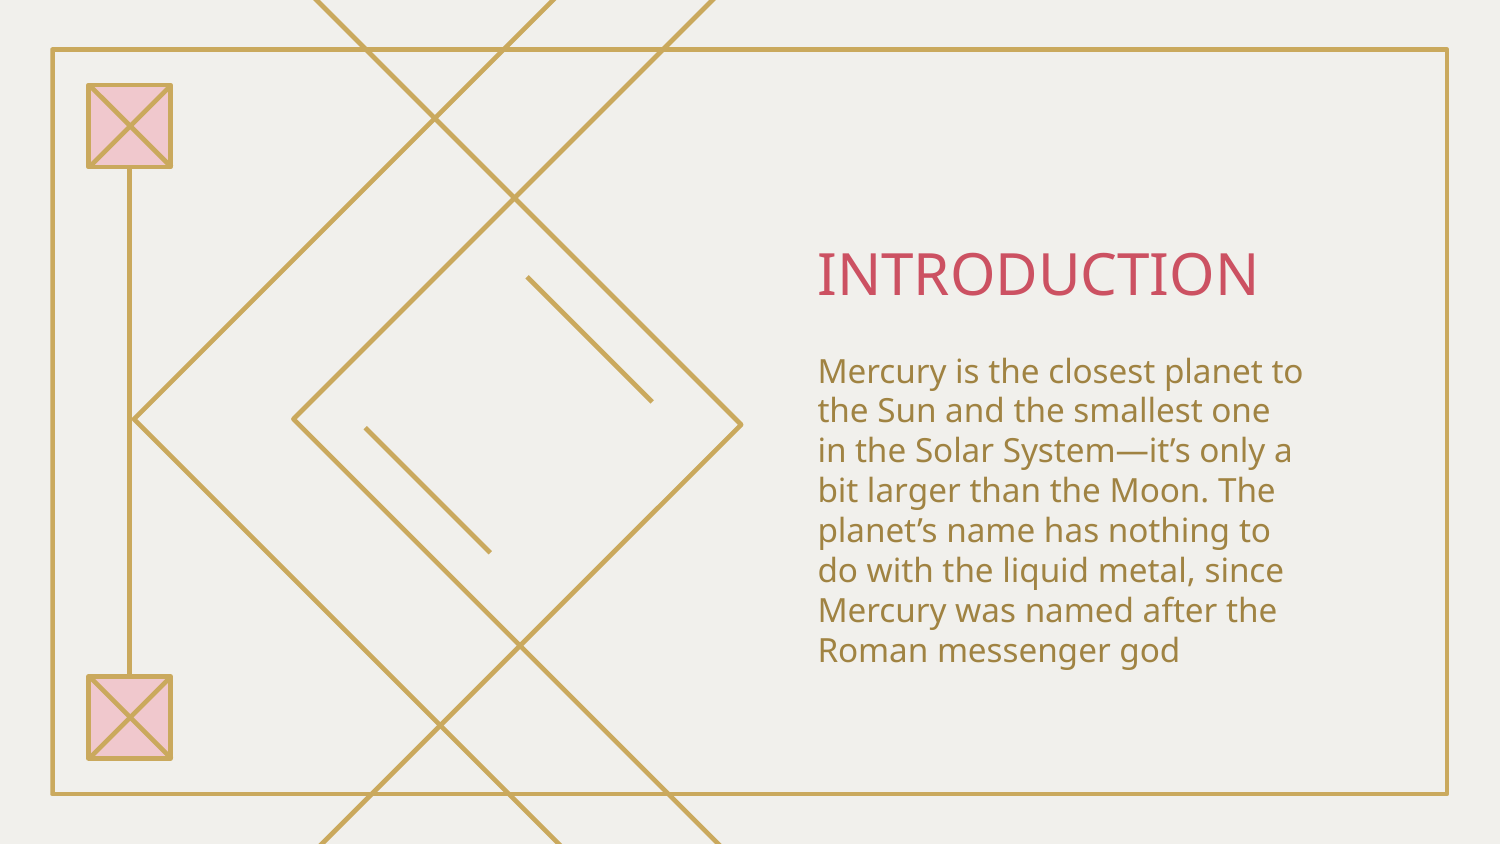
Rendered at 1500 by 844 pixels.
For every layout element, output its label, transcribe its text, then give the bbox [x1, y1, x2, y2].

title INTRODUCTION [802, 230, 1366, 322]
list Mercury is the closest planet to the Sun and the smallest one in the Solar System—it’s only a bit larger than the Moon. The planet’s name has nothing to do with the liquid metal, since Mercury was named after the Roman messenger god [802, 334, 1324, 666]
